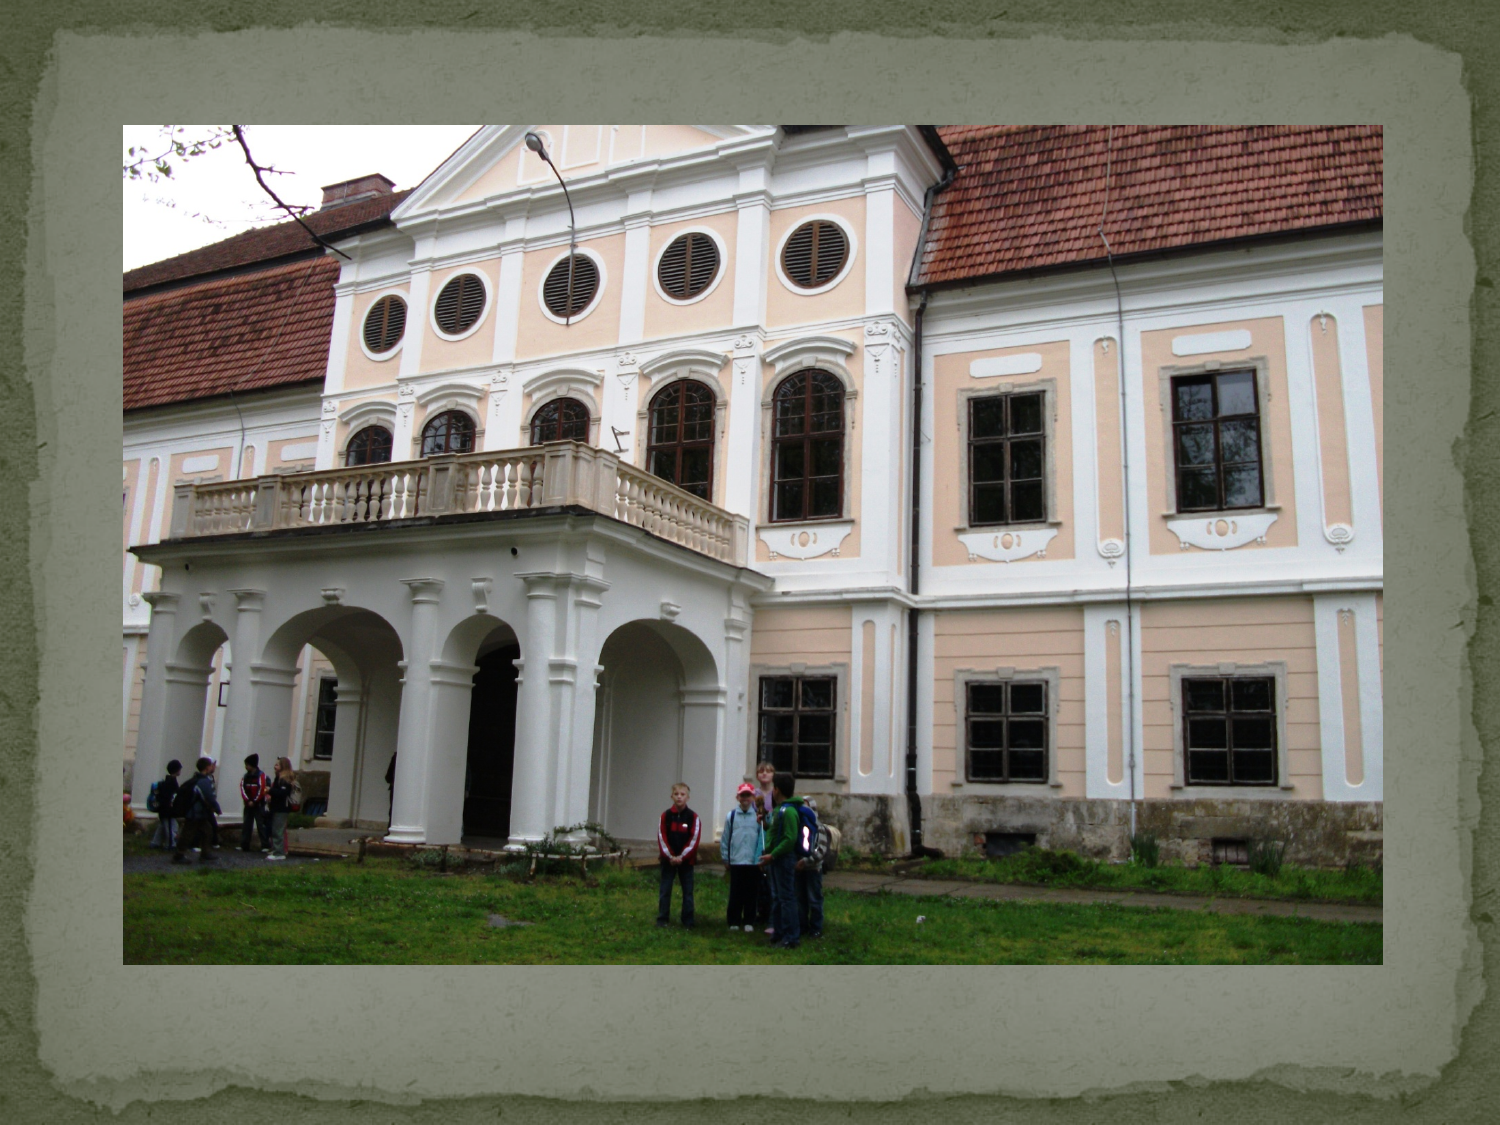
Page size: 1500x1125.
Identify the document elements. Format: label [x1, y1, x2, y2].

list [126, 128, 1382, 962]
